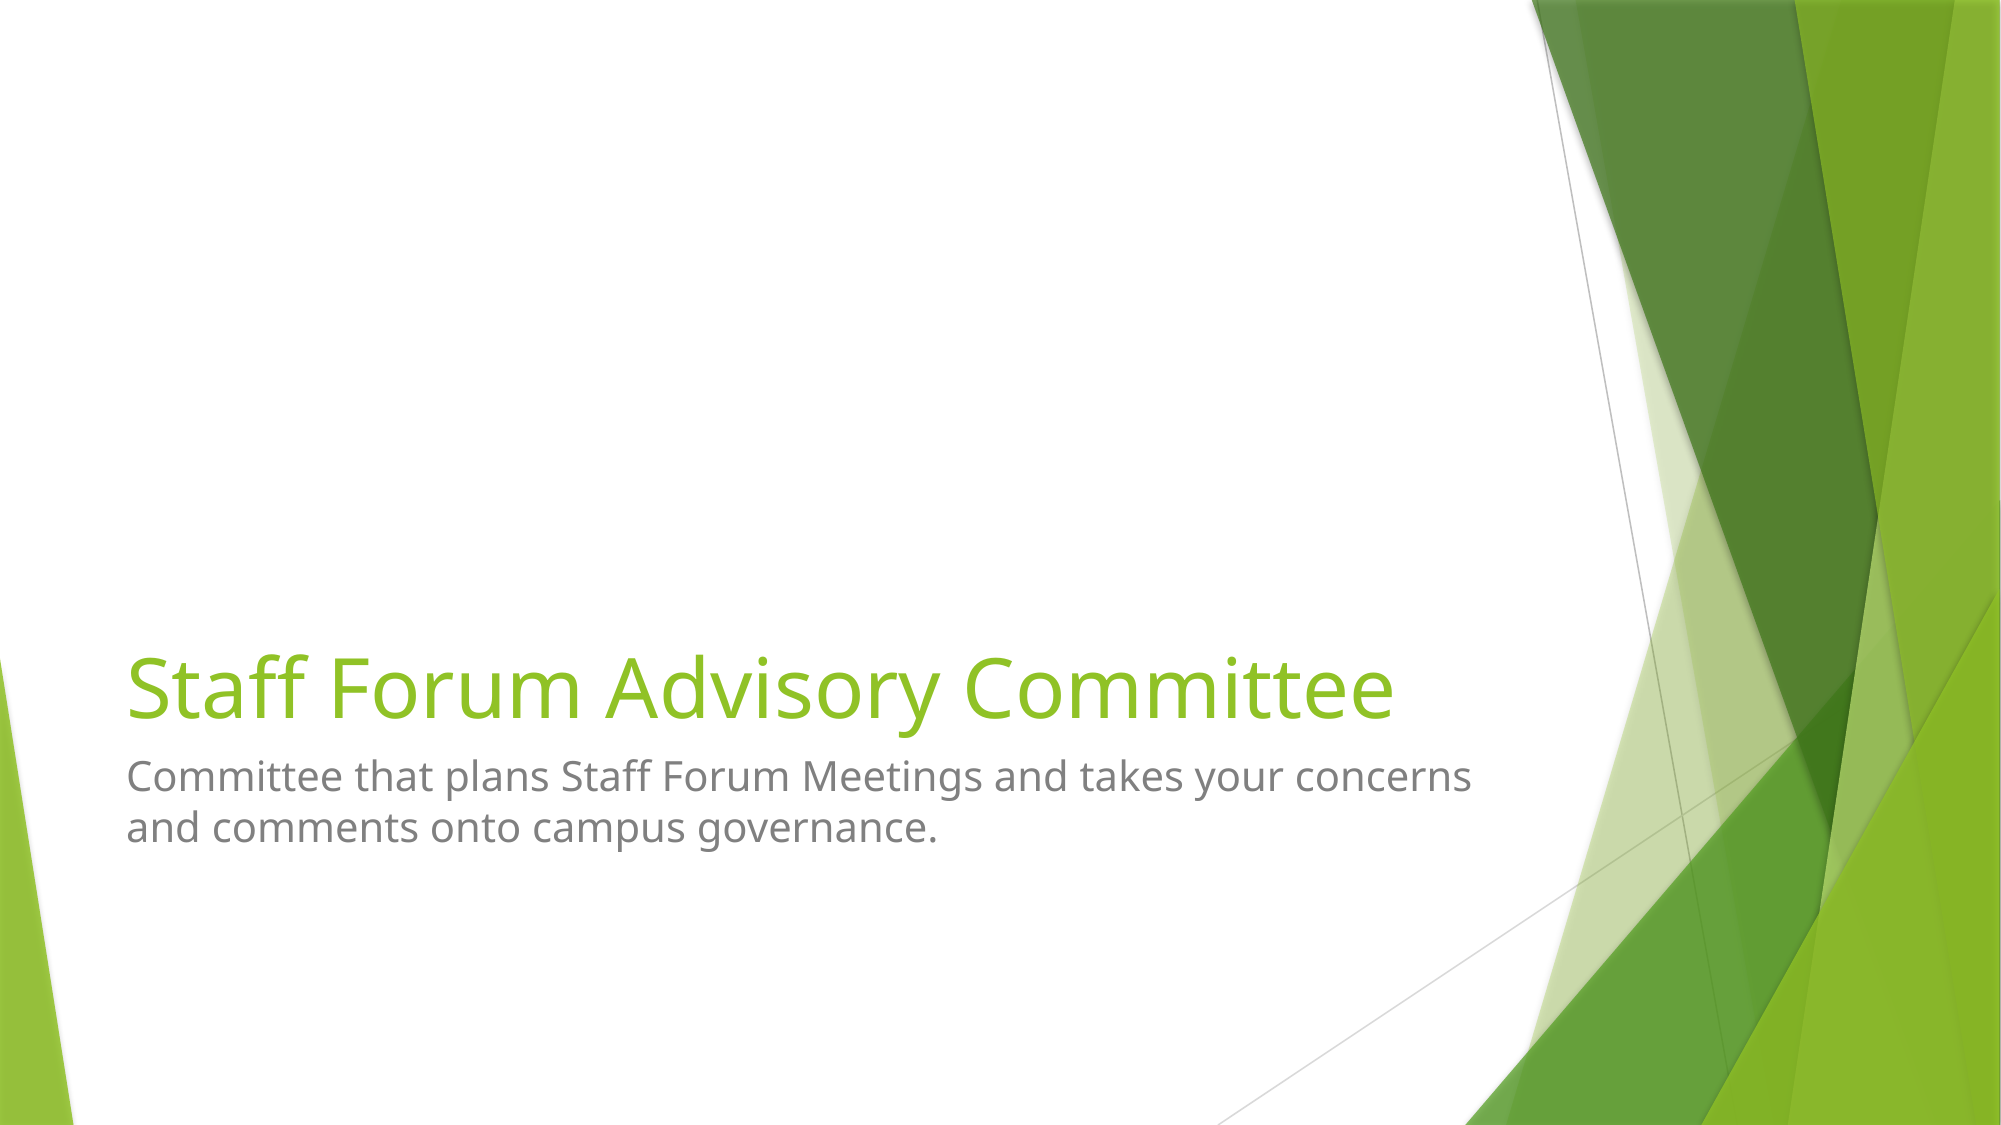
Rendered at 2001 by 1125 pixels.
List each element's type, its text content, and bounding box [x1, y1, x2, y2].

title Staff Forum Advisory Committee [111, 443, 1522, 742]
list Committee that plans Staff Forum Meetings and takes your concerns and comments onto campus governance. [111, 742, 1522, 884]
